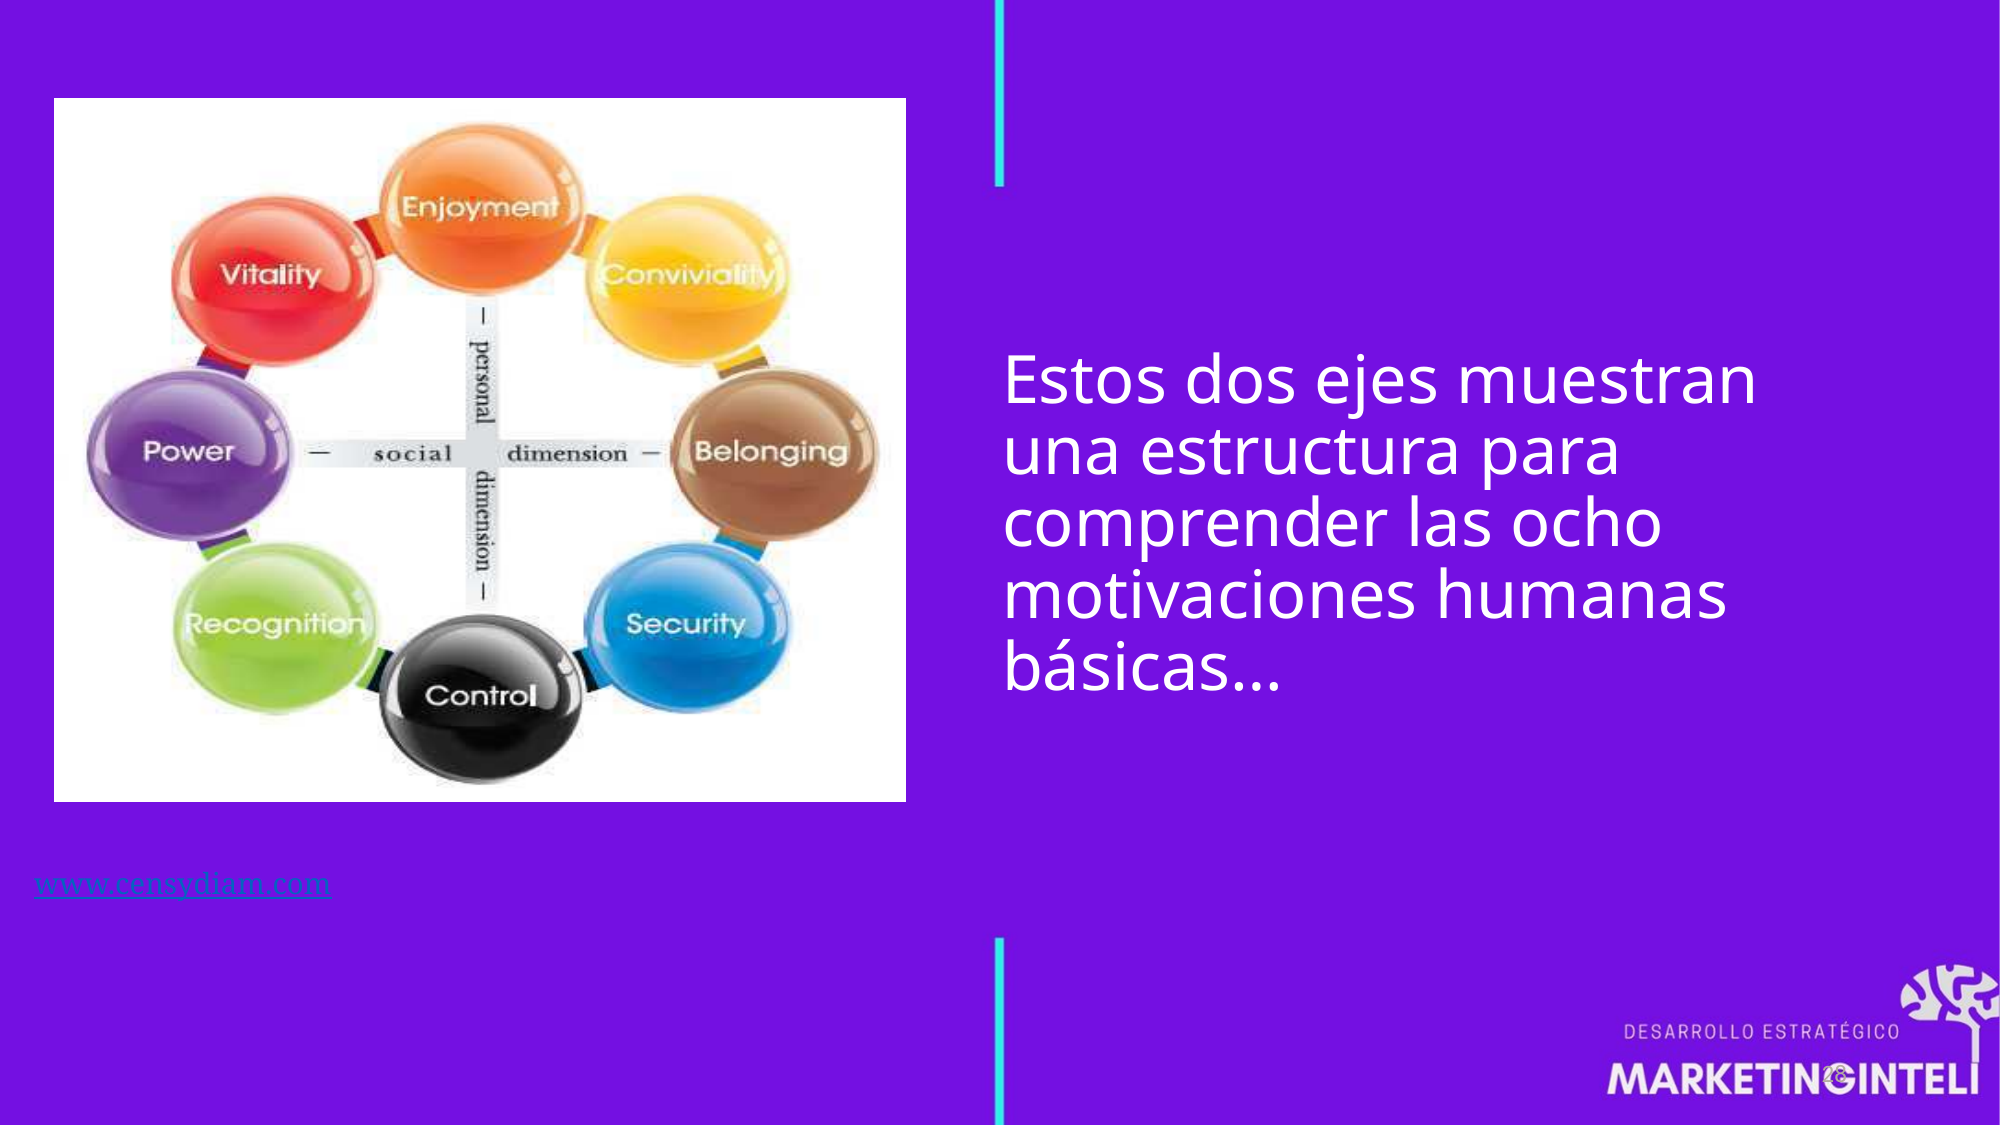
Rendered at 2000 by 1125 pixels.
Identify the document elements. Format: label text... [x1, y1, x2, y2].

text_box www.censydiam.com [19, 857, 1889, 913]
picture [0, 0, 2000, 1125]
title Estos dos ejes muestran una estructura para comprender las ocho motivaciones humanas básicas… [987, 338, 1838, 563]
slide_number 28 [1412, 1042, 1863, 1103]
